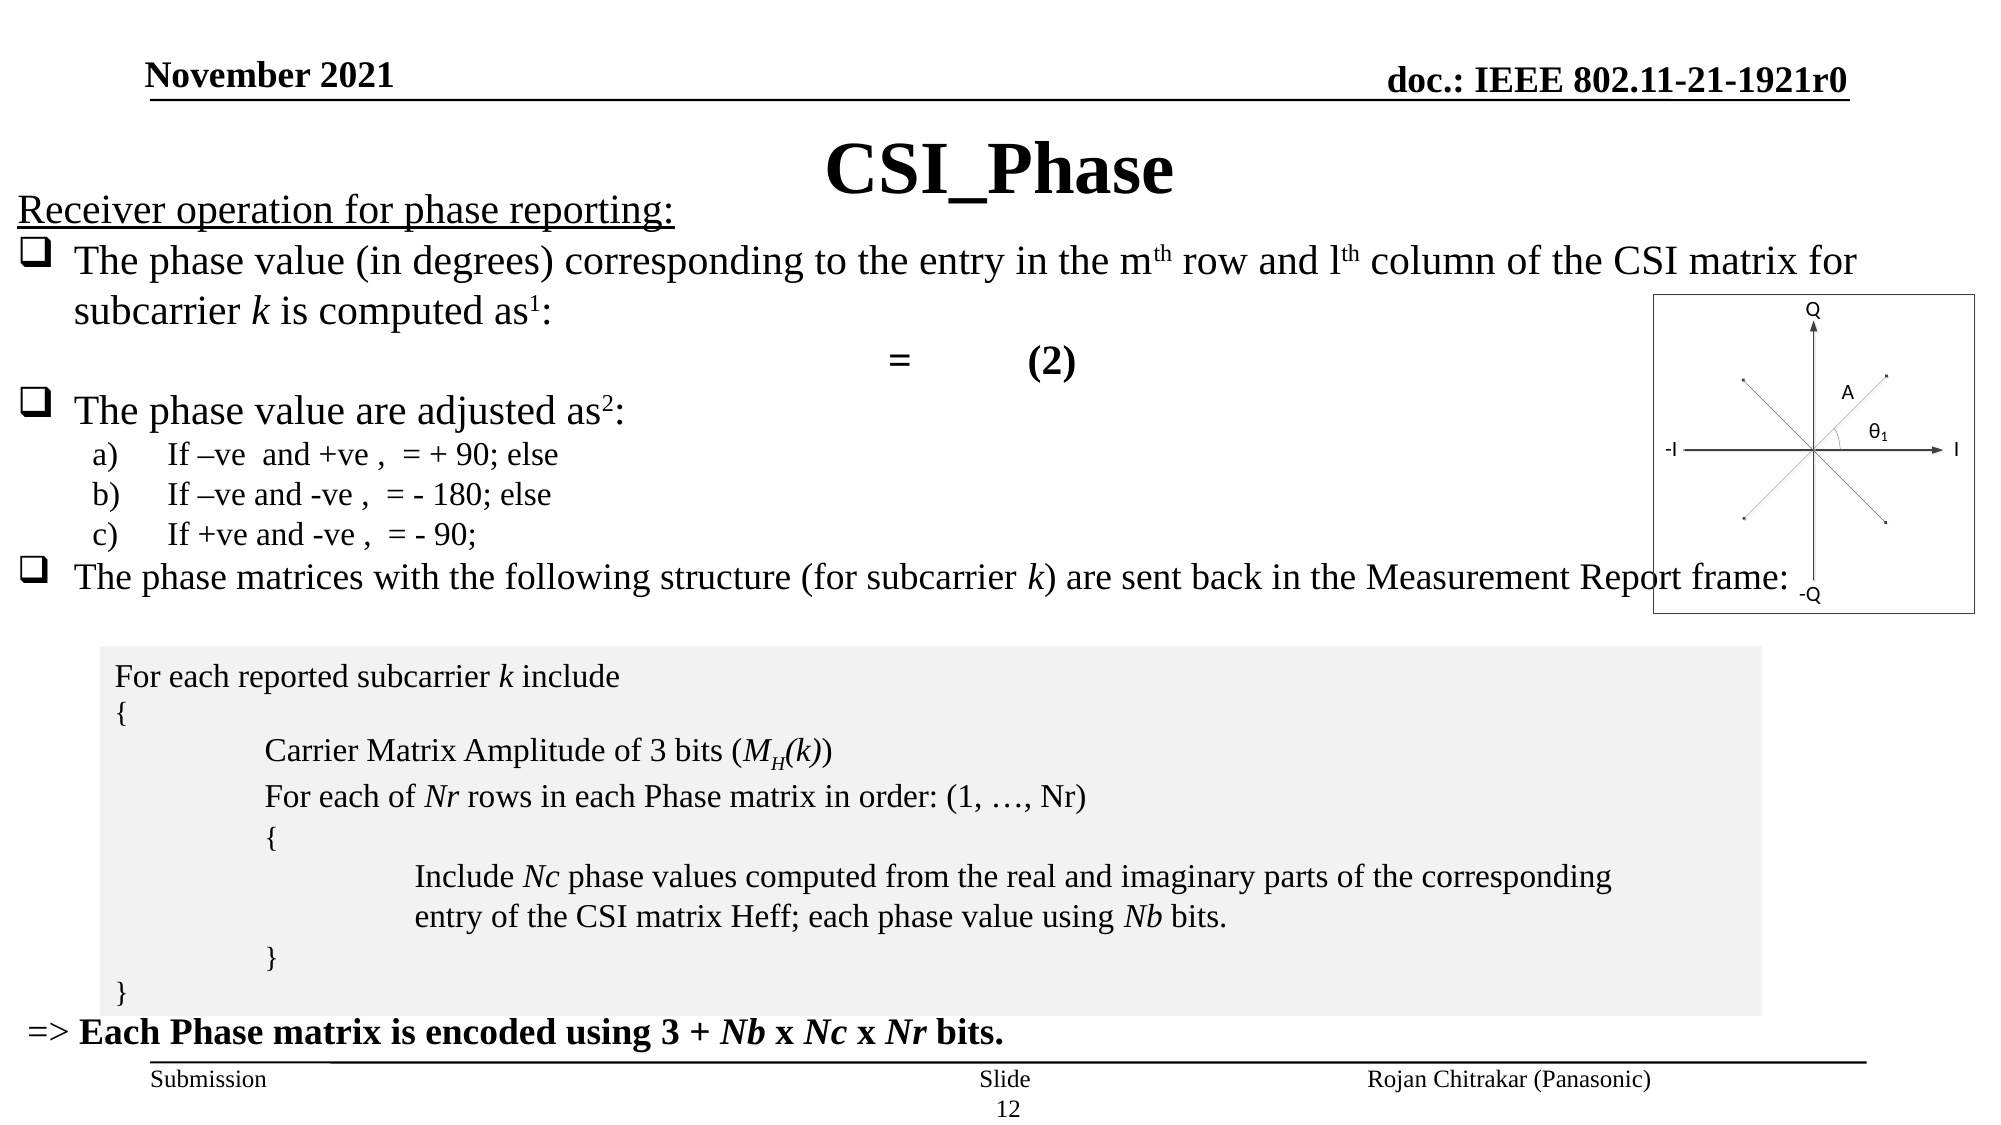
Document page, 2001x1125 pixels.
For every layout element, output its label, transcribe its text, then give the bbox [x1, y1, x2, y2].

text_box => Each Phase matrix is encoded using 3 + Nb x Nc x Nr bits. [12, 999, 1953, 1060]
text_box CSI_Phase [249, 111, 1750, 225]
footer Rojan Chitrakar (Panasonic) [1199, 1061, 1652, 1093]
text_box For each reported subcarrier k include { Carrier Matrix Amplitude of 3 bits (MH(k)) For each of Nr rows in each Phase matrix in order: (1, …, Nr) { Include Nc phase values computed from the real and imaginary parts of the corresponding entry of the CSI matrix Heff; each phase value using Nb bits. } } [99, 646, 1763, 999]
slide_number Slide 12 [972, 1061, 1045, 1093]
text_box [1651, 288, 1977, 620]
